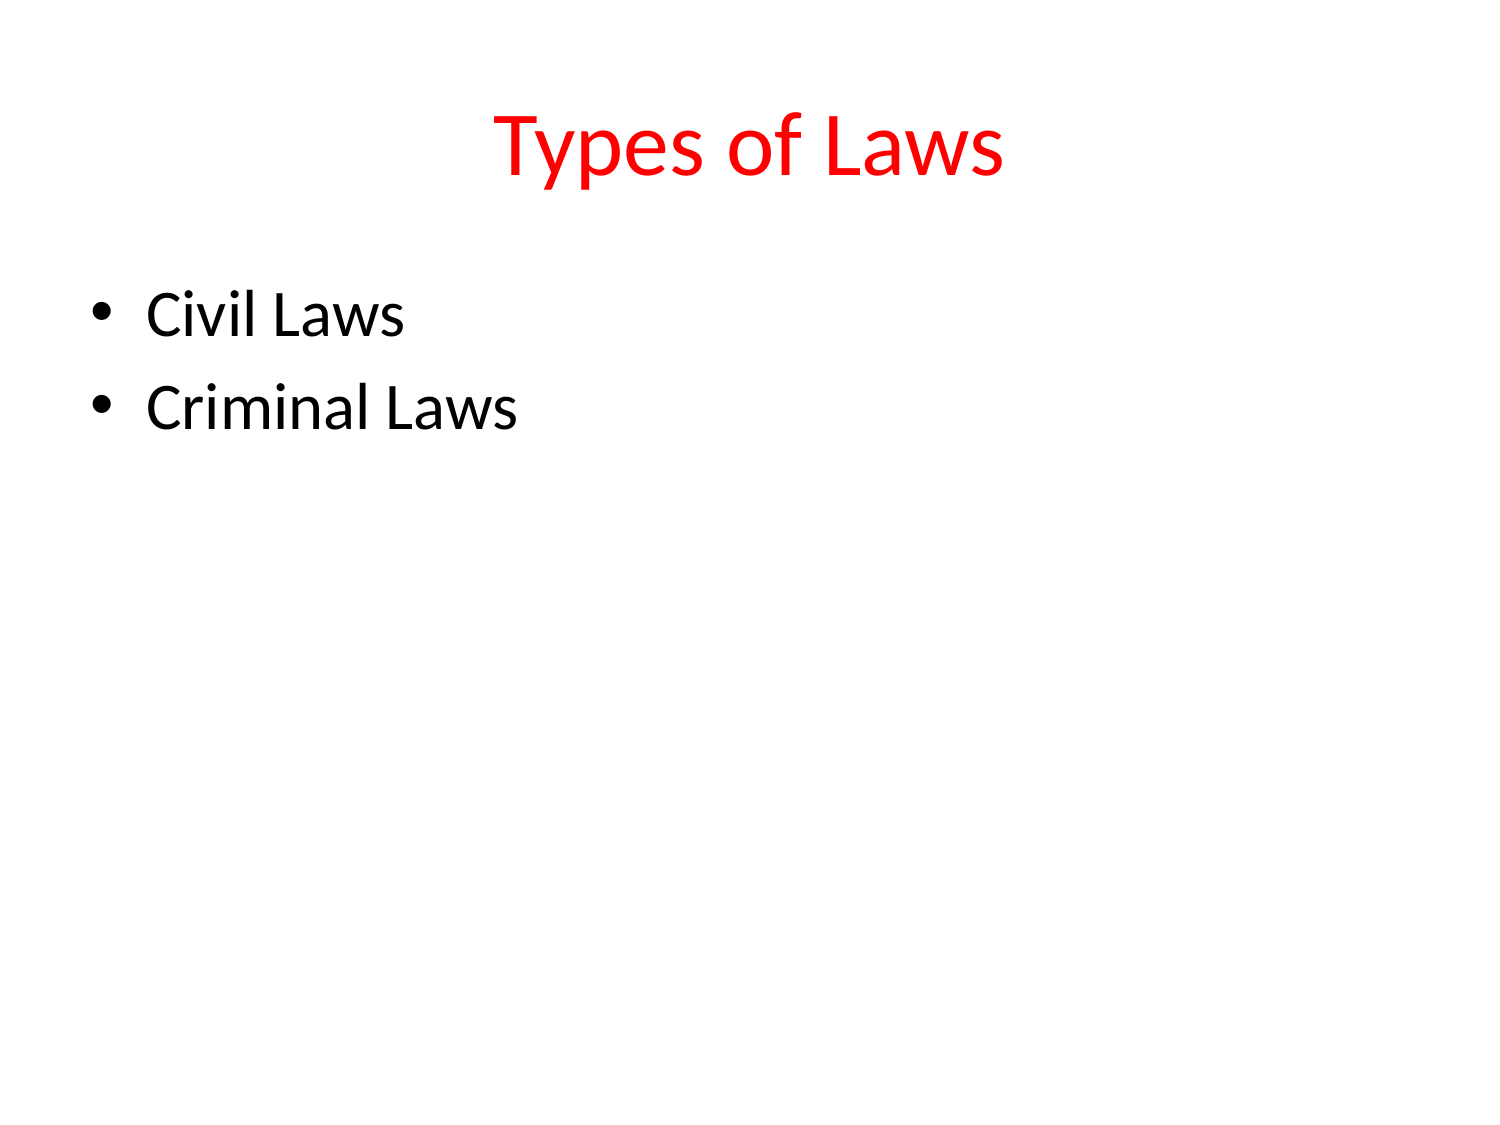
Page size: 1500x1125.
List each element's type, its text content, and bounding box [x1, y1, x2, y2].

list Civil Laws Criminal Laws [75, 262, 1425, 1005]
title Types of Laws [75, 45, 1425, 233]
